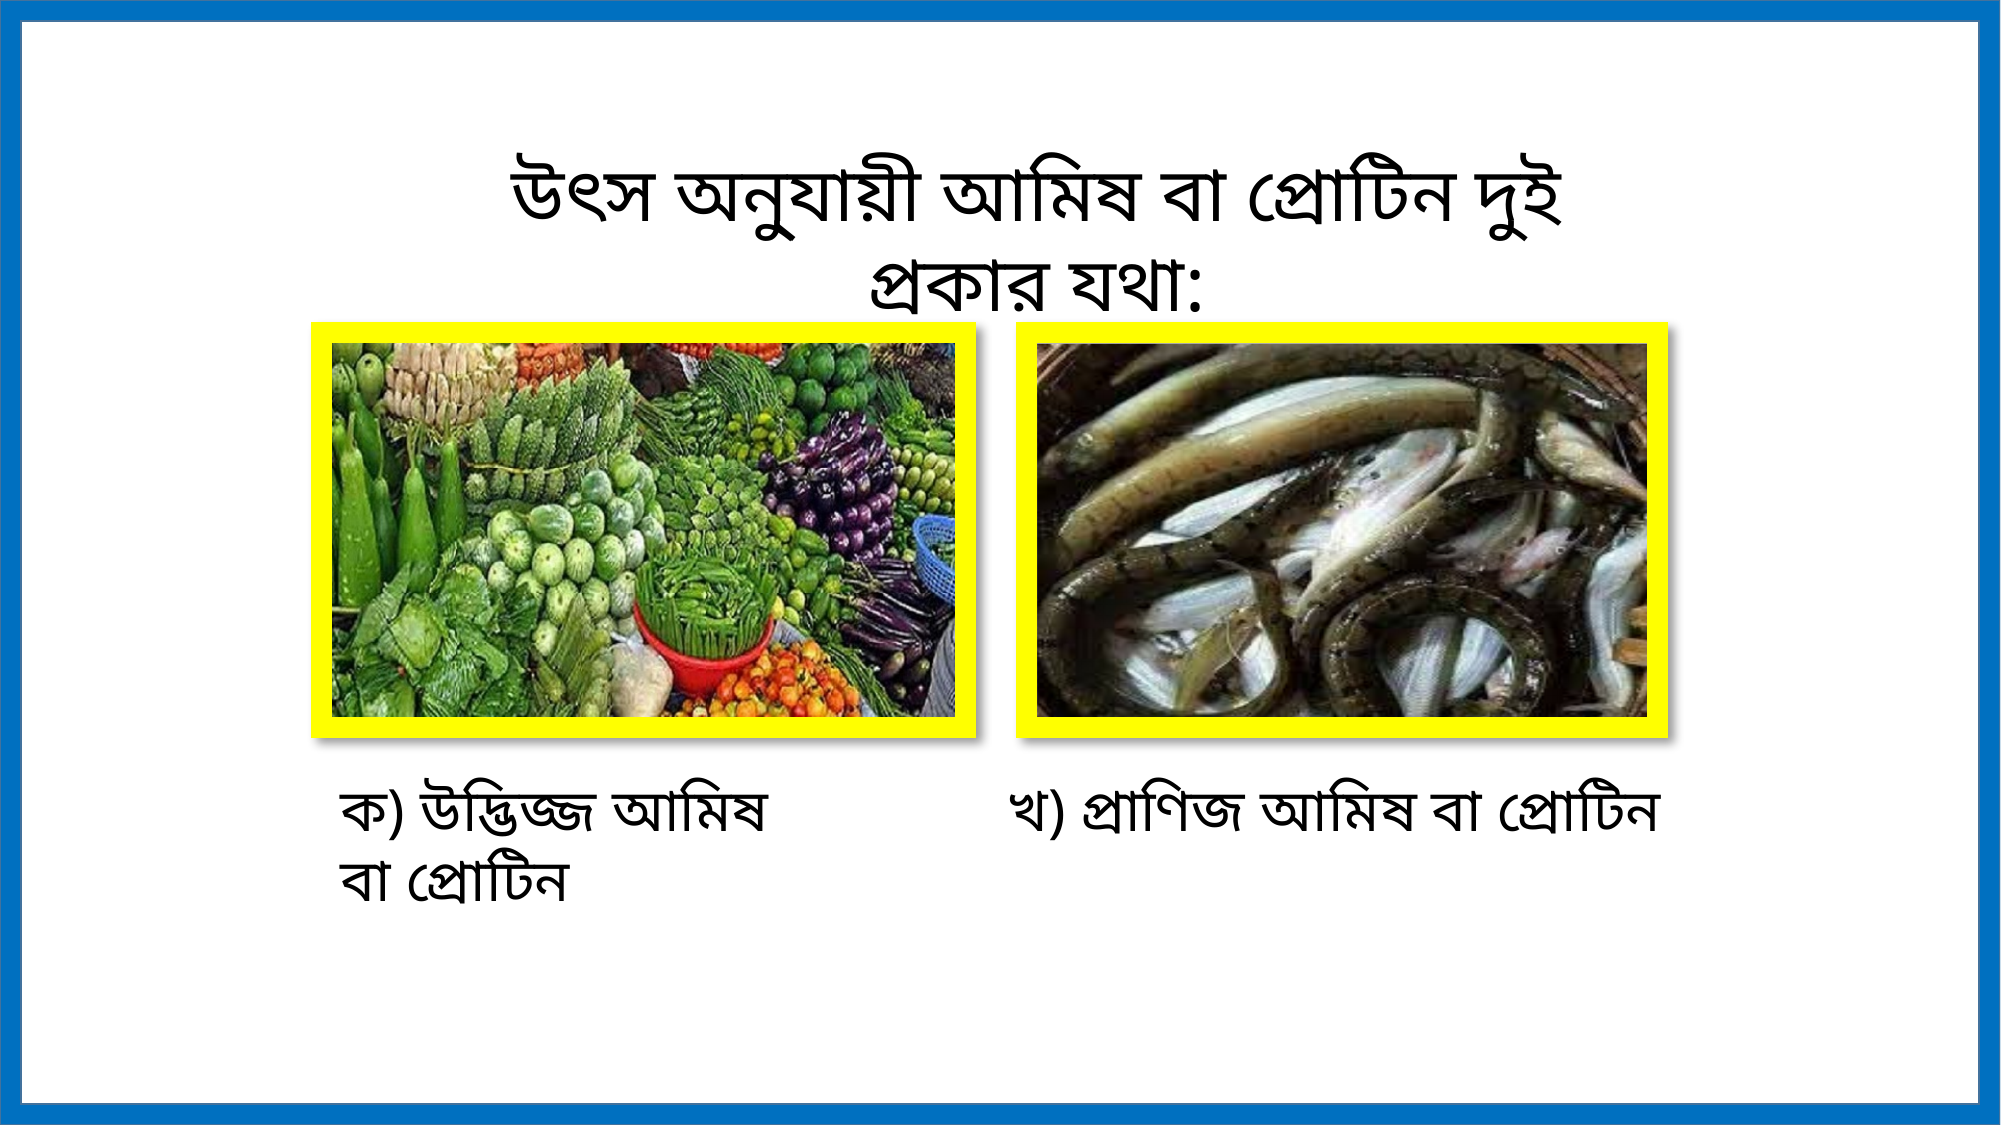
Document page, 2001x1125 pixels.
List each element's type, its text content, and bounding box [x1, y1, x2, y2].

picture [1154, 224, 1529, 836]
text_box উৎস অনু্যায়ী আমিষ বা প্রোটিন দুই প্রকার যথা: [471, 138, 1602, 334]
text_box ক) উদ্ভিজ্জ আমিষ বা প্রোটিন [326, 765, 897, 921]
text_box খ) প্রাণিজ আমিষ বা প্রোটিন [992, 765, 1691, 851]
picture [331, 343, 956, 718]
